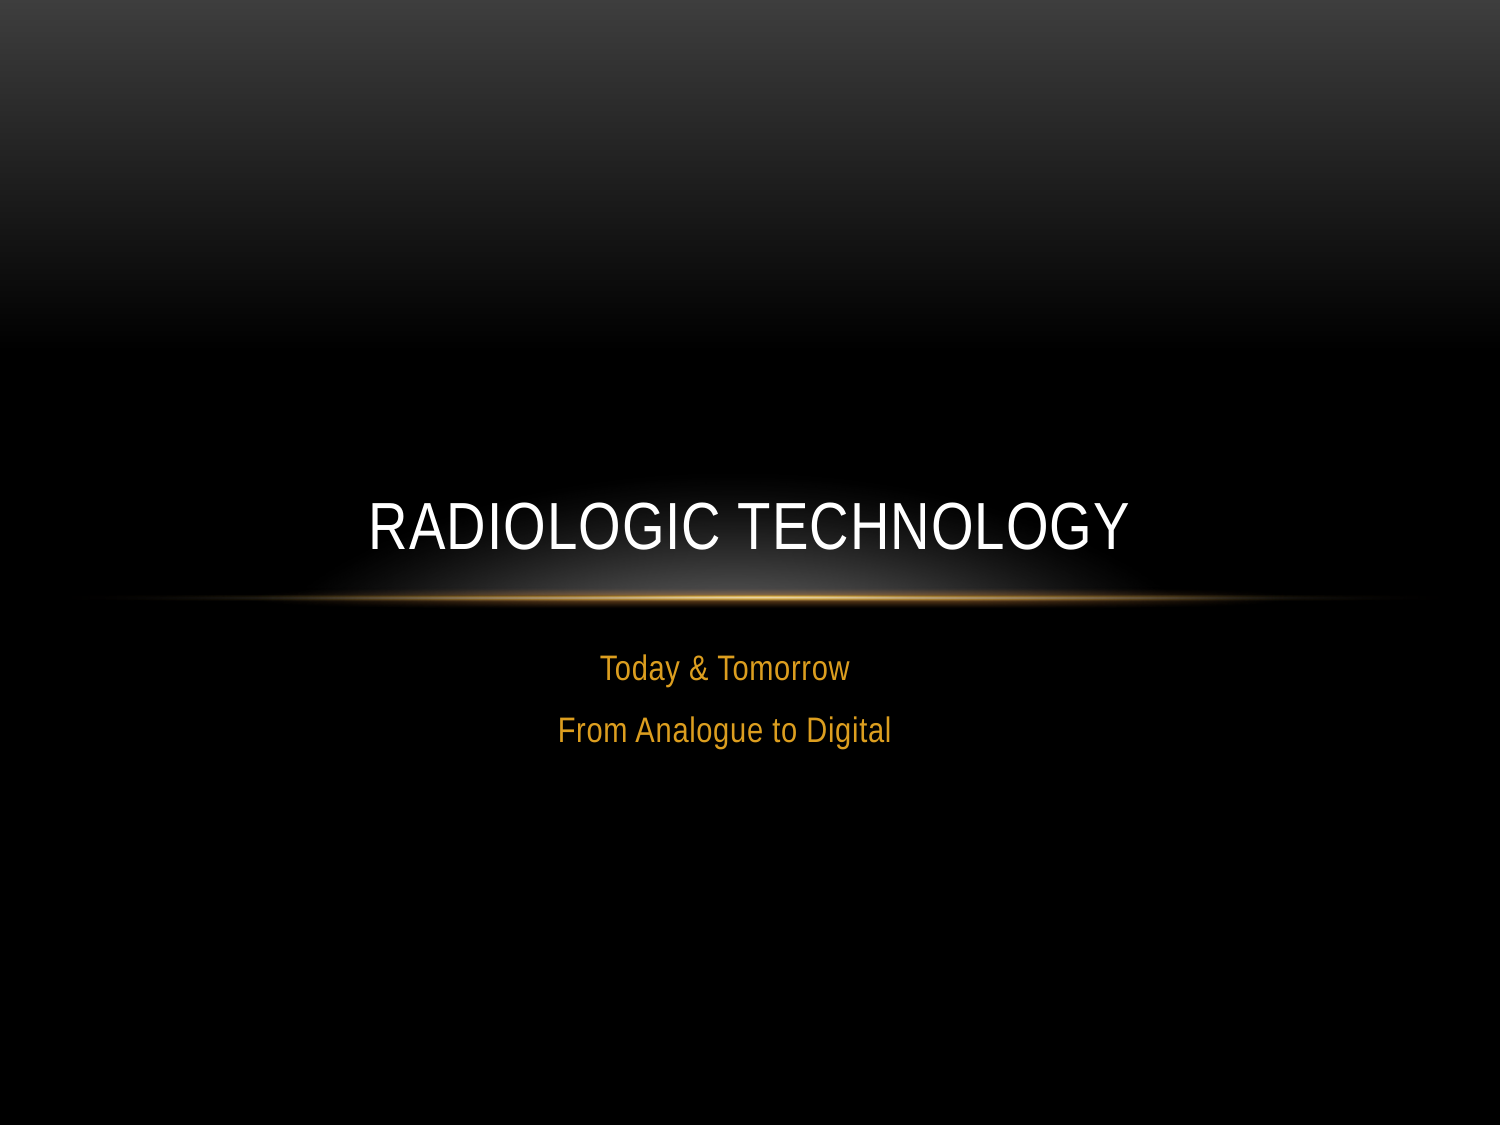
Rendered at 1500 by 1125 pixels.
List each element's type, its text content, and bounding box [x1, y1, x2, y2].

subtitle Today & Tomorrow From Analogue to Digital [200, 637, 1250, 925]
picture [0, 0, 1500, 750]
title Radiologic Technology [112, 329, 1388, 571]
